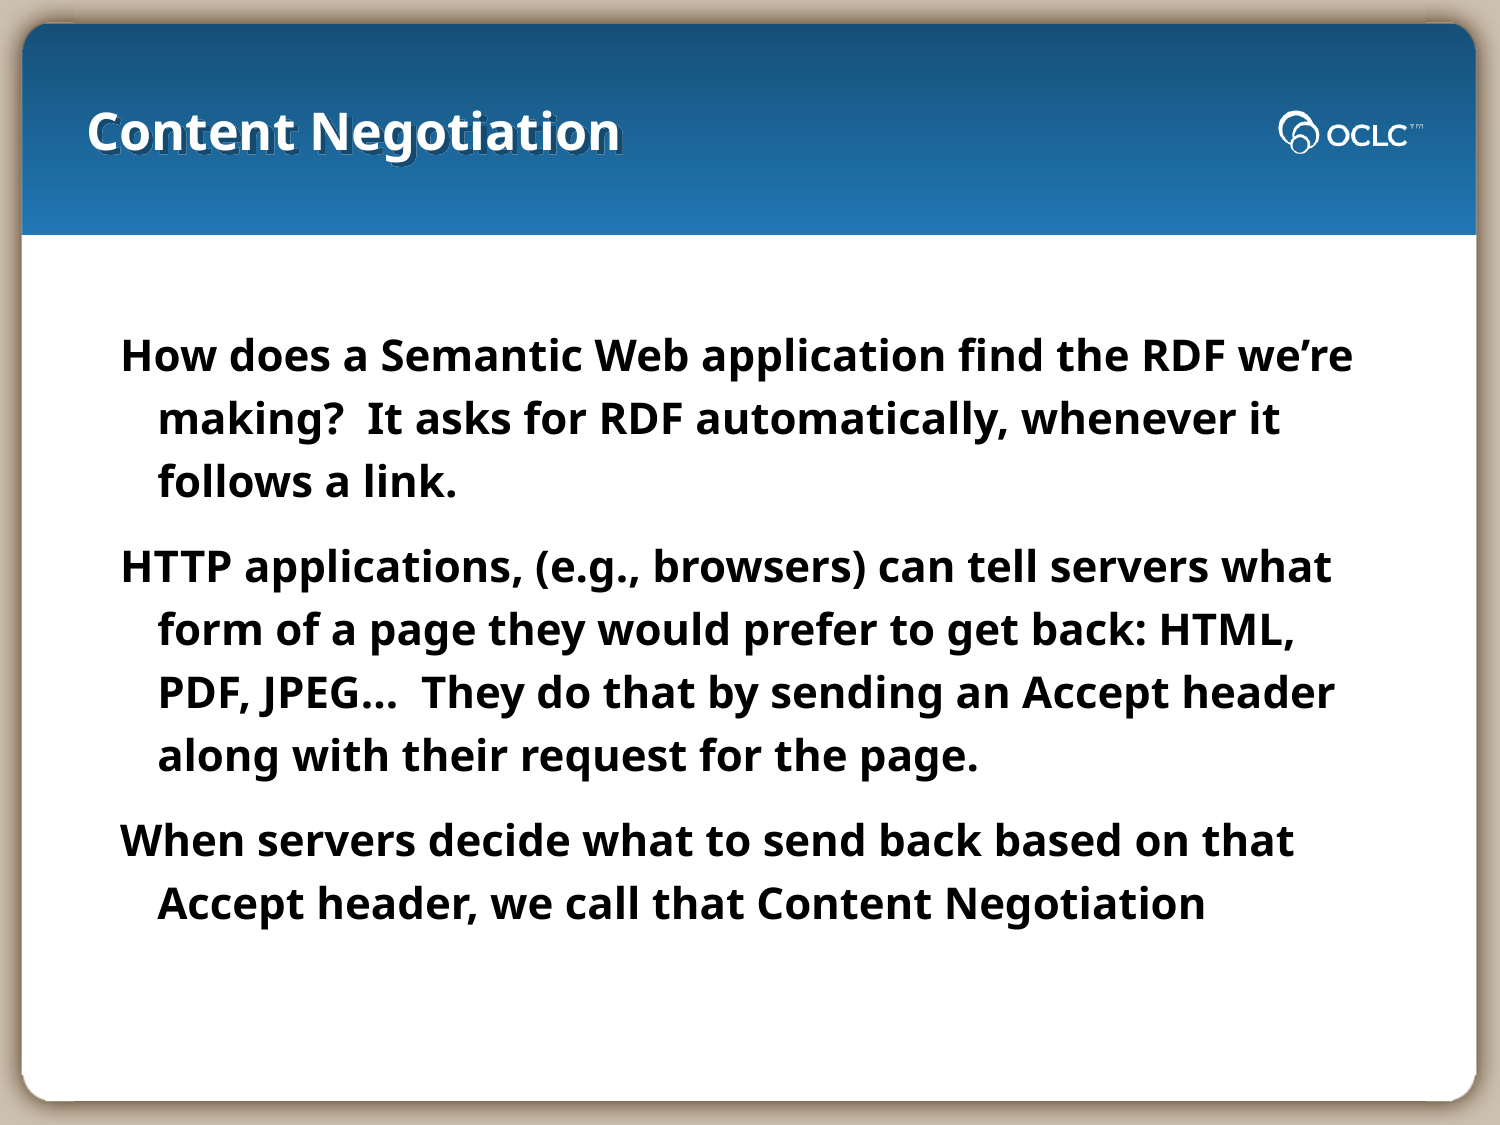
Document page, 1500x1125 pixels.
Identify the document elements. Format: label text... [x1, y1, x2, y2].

title Content Negotiation [71, 23, 1219, 236]
picture [0, 0, 1500, 1125]
list How does a Semantic Web application find the RDF we’re making? It asks for RDF automatically, whenever it follows a link. HTTP applications, (e.g., browsers) can tell servers what form of a page they would prefer to get back: HTML, PDF, JPEG… They do that by sending an Accept header along with their request for the page. When servers decide what to send back based on that Accept header, we call that Content Negotiation [117, 317, 1382, 1008]
